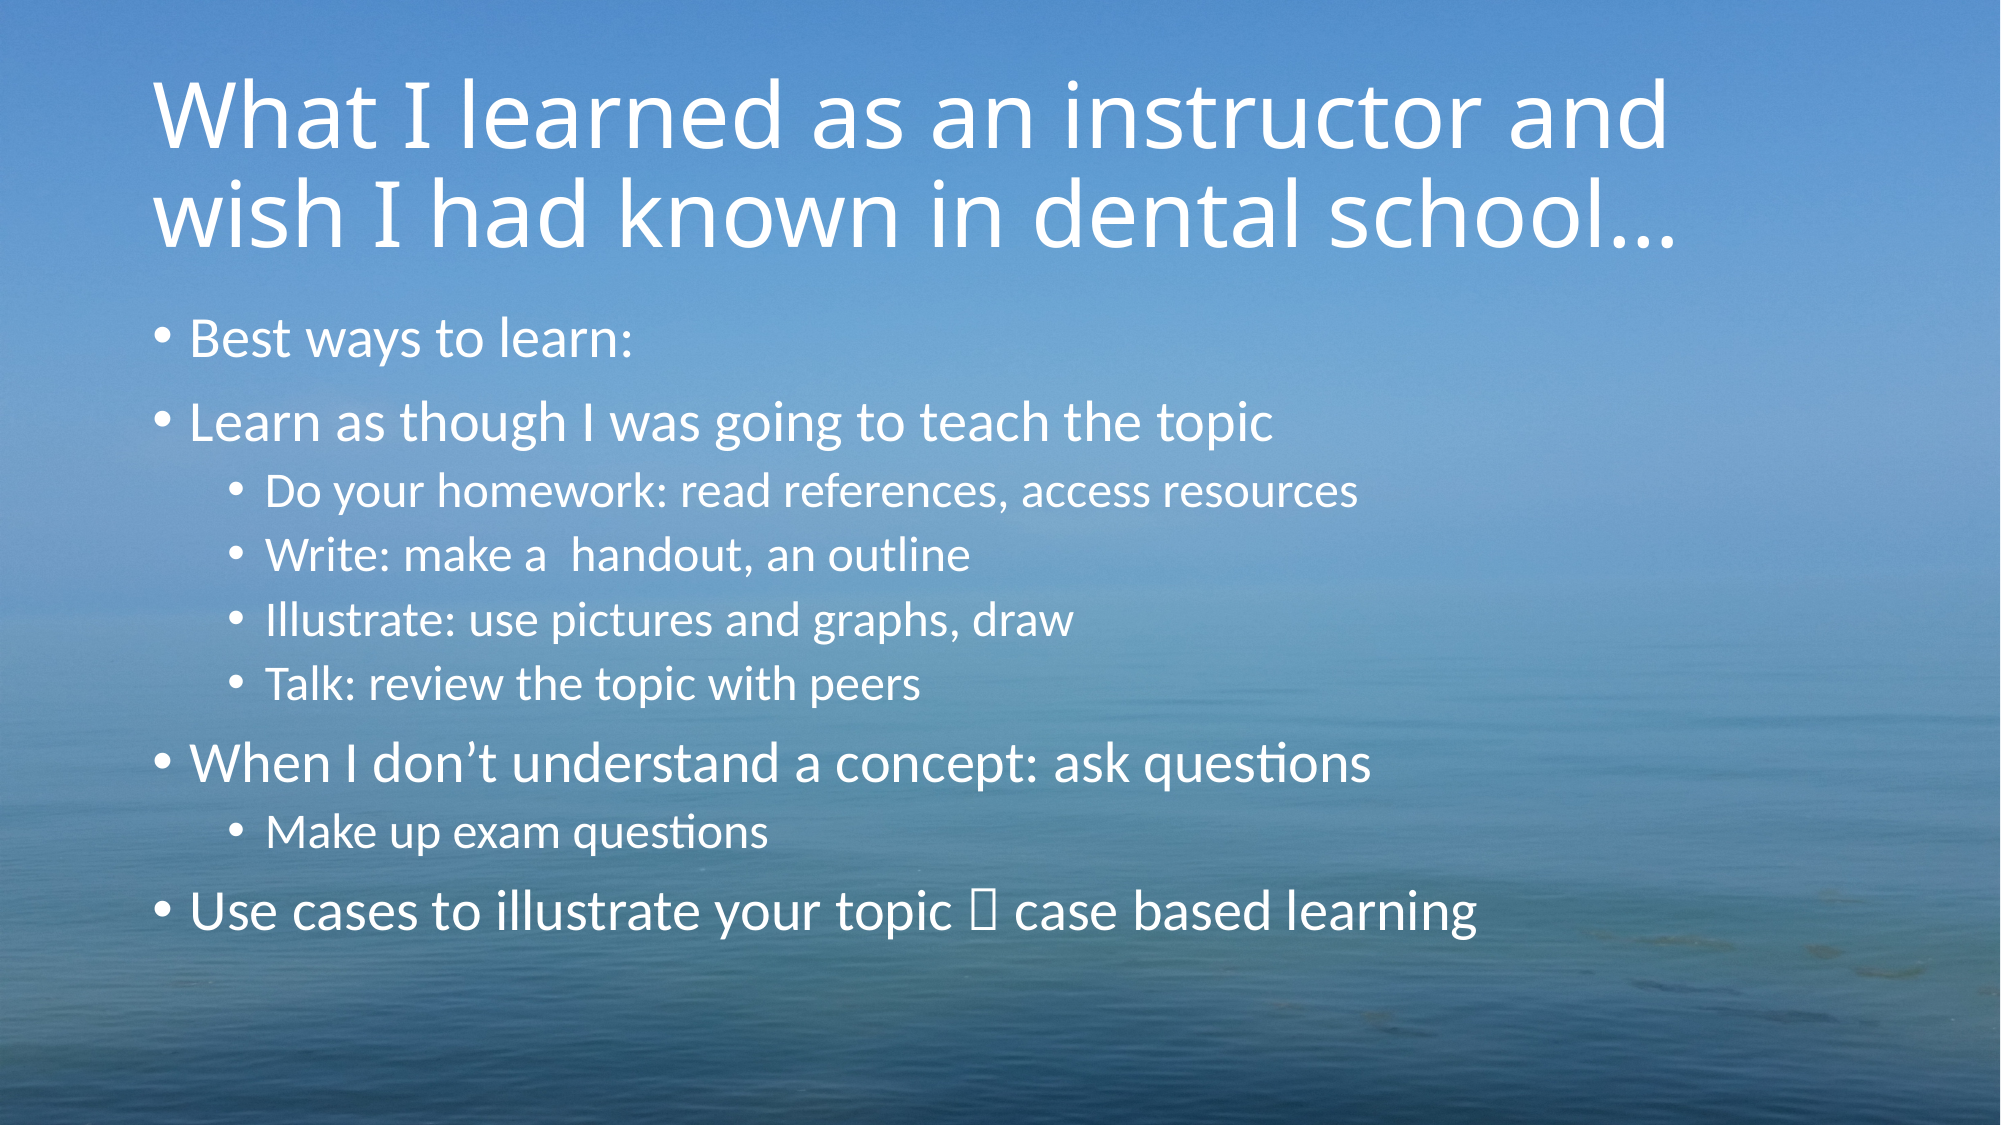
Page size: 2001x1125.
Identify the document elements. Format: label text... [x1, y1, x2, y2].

list Best ways to learn: Learn as though I was going to teach the topic Do your homework: read references, access resources Write: make a handout, an outline Illustrate: use pictures and graphs, draw Talk: review the topic with peers When I don’t understand a concept: ask questions Make up exam questions Use cases to illustrate your topic  case based learning [137, 299, 1863, 1014]
title What I learned as an instructor and wish I had known in dental school… [137, 59, 1863, 278]
picture [0, 0, 2001, 1125]
